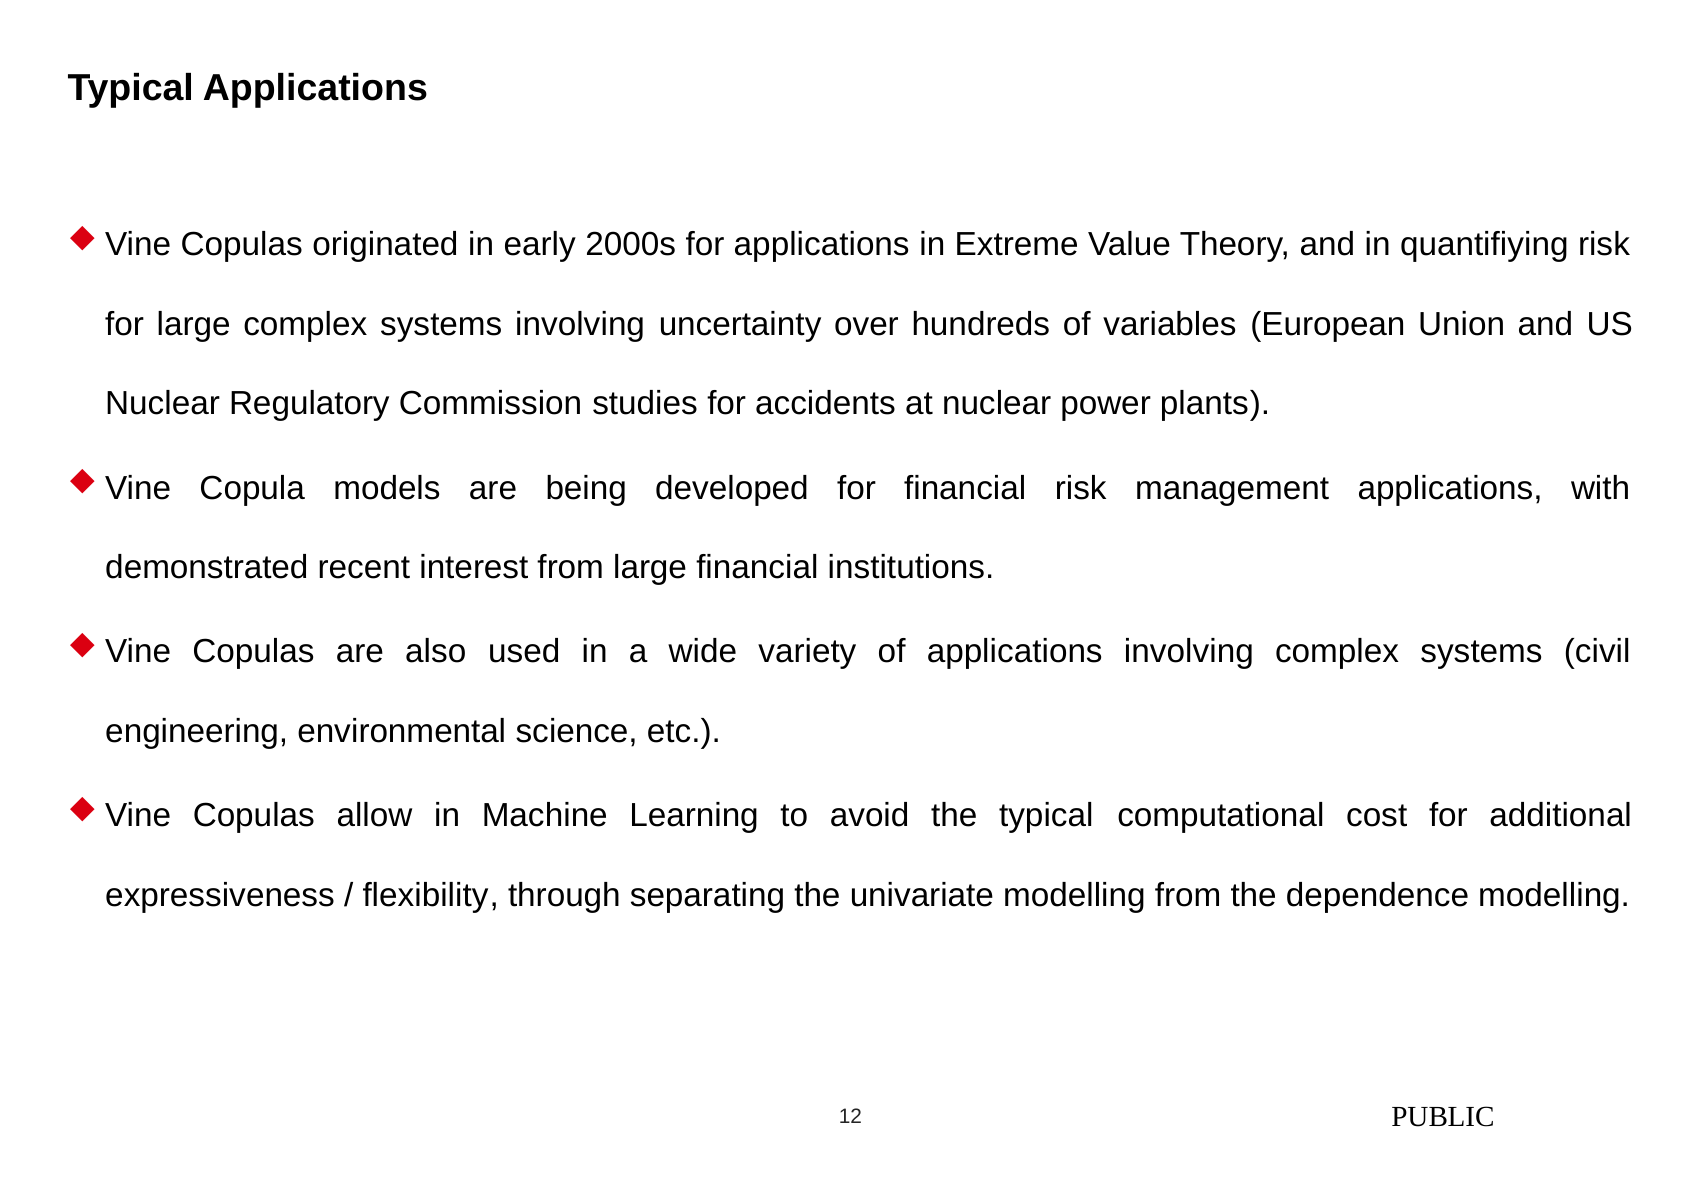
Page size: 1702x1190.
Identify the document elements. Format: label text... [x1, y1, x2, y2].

footer PUBLIC [1253, 1101, 1633, 1129]
list Vine Copulas originated in early 2000s for applications in Extreme Value Theory, and in quantifiying risk for large complex systems involving uncertainty over hundreds of variables (European Union and US Nuclear Regulatory Commission studies for accidents at nuclear power plants). Vine Copula models are being developed for financial risk management applications, with demonstrated recent interest from large financial institutions. Vine Copulas are also used in a wide variety of applications involving complex systems (civil engineering, environmental science, etc.). Vine Copulas allow in Machine Learning to avoid the typical computational cost for additional expressiveness / flexibility, through separating the univariate modelling from the dependence modelling. [67, 182, 1633, 922]
title Typical Applications [67, 68, 1633, 109]
